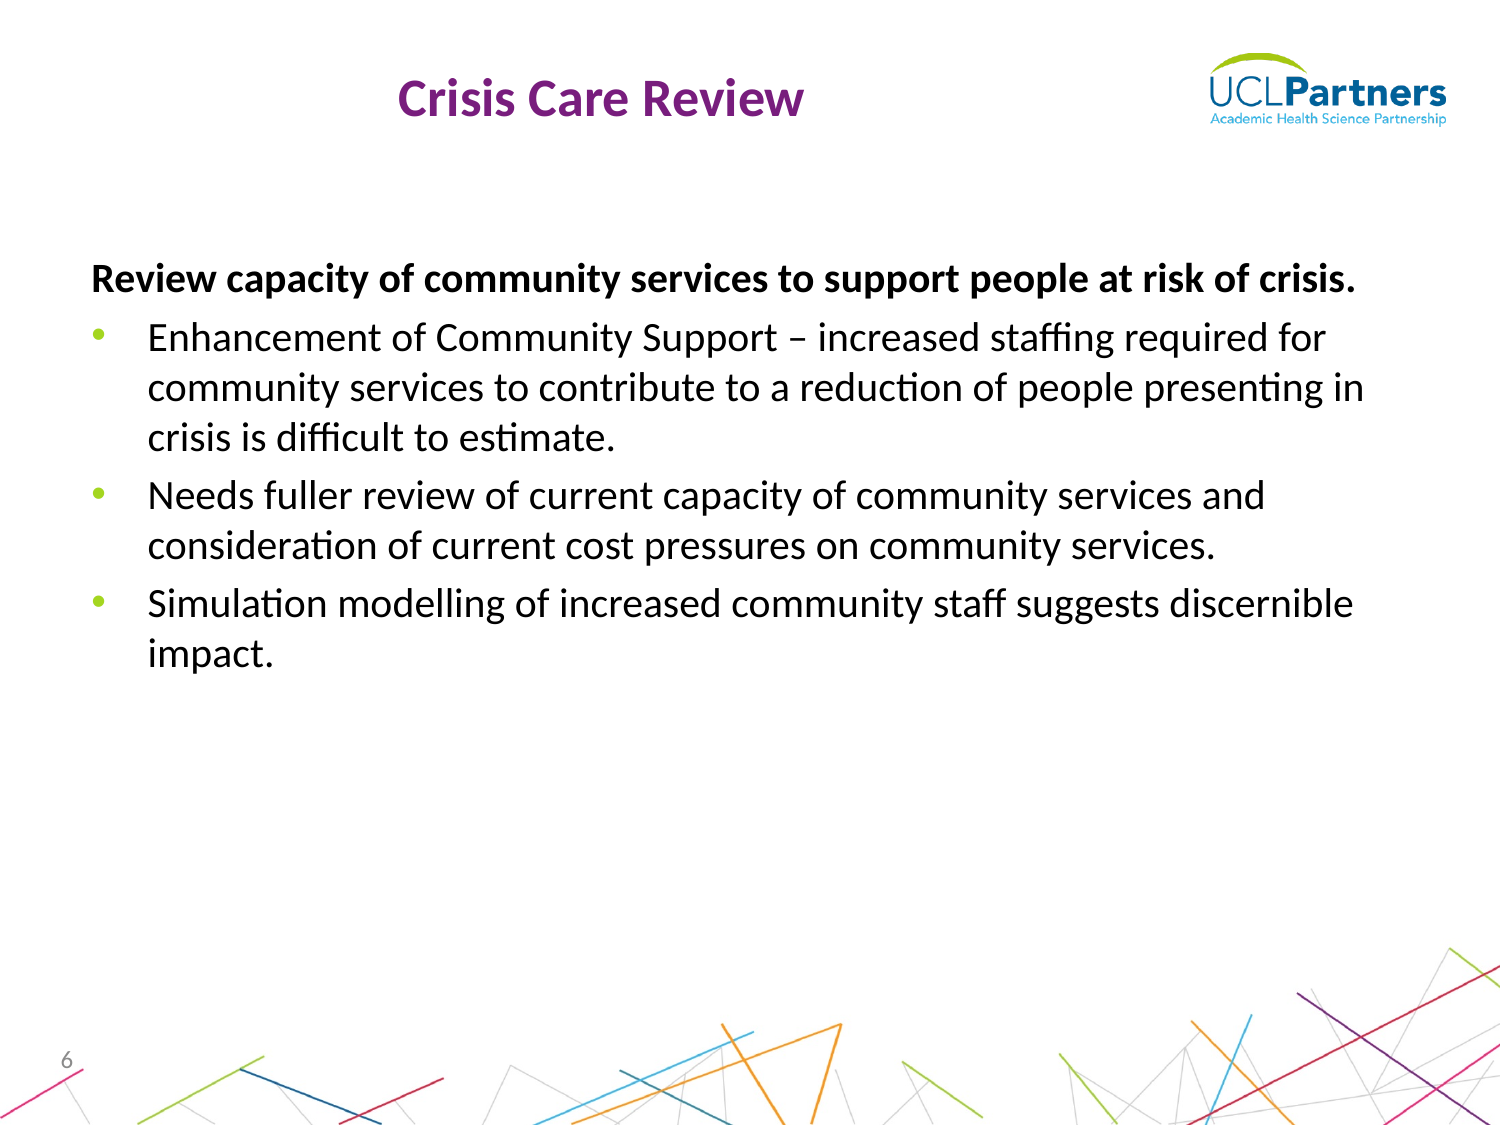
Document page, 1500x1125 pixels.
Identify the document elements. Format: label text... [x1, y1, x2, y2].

list Review capacity of community services to support people at risk of crisis. Enhancement of Community Support – increased staffing required for community services to contribute to a reduction of people presenting in crisis is difficult to estimate. Needs fuller review of current capacity of community services and consideration of current cost pressures on community services. Simulation modelling of increased community staff suggests discernible impact. [76, 243, 1424, 776]
picture [0, 927, 1500, 1125]
picture [1210, 53, 1446, 127]
list Crisis Care Review [41, 54, 1164, 150]
